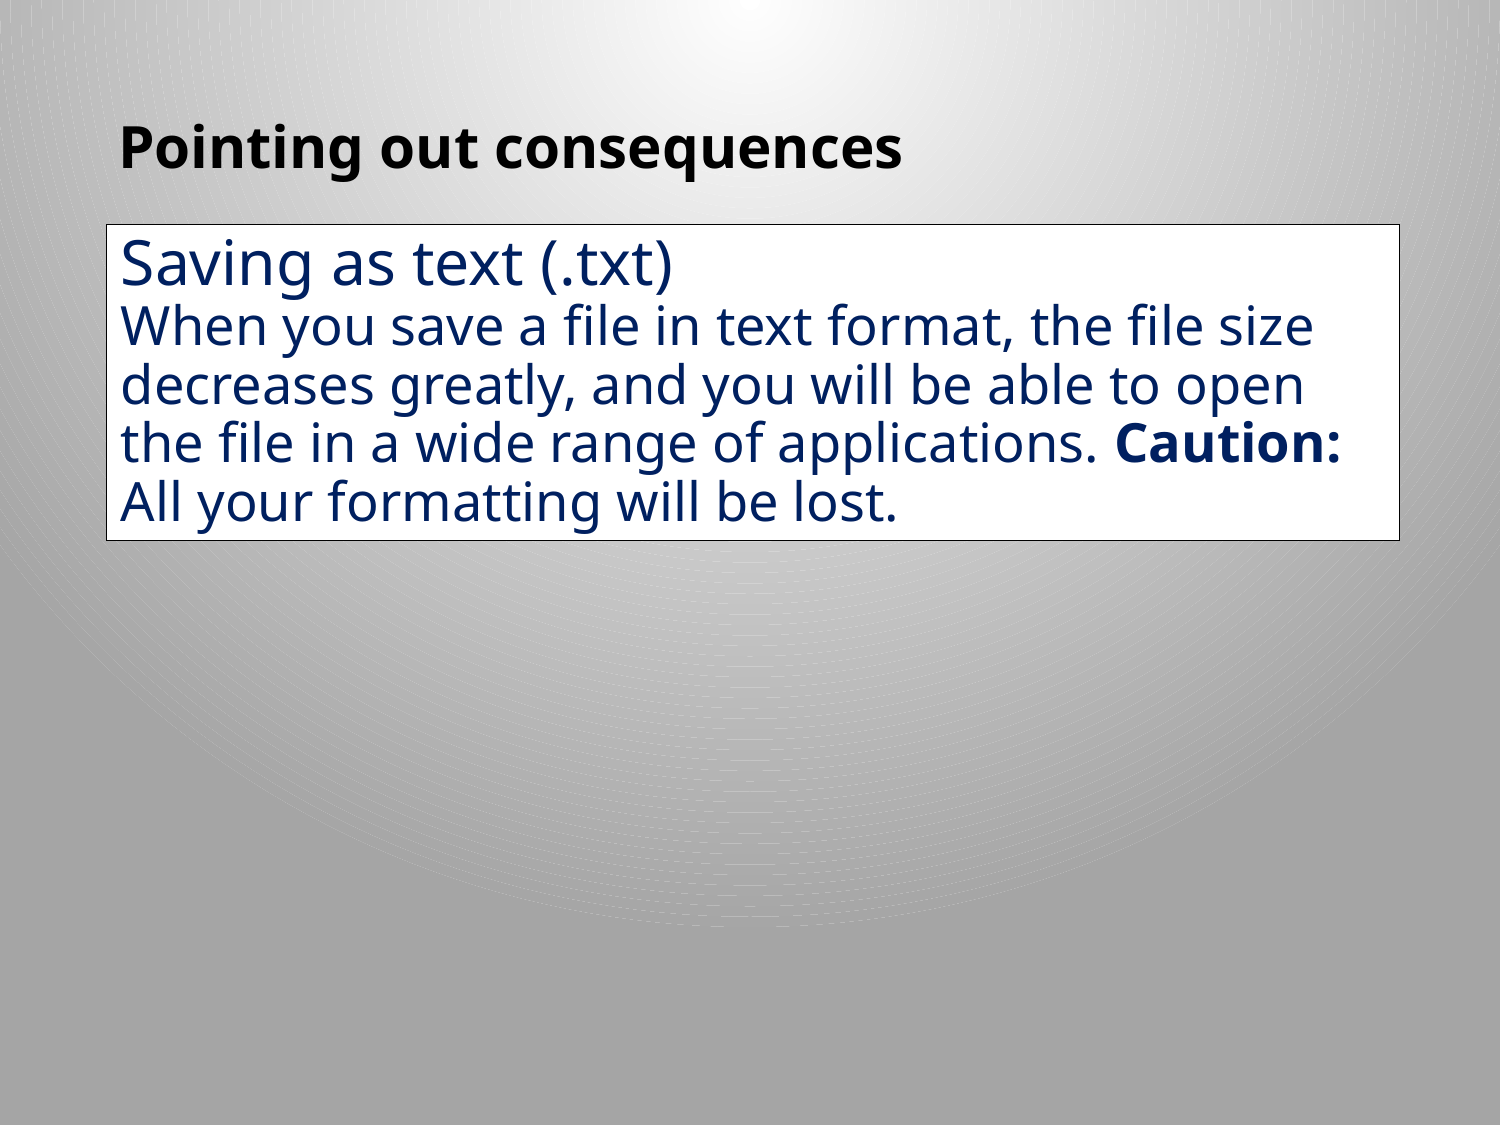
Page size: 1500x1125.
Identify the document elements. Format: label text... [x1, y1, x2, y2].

text_box Saving as text (.txt) When you save a file in text format, the file size decreases greatly, and you will be able to open the file in a wide range of applications. Caution: All your formatting will be lost. [106, 224, 1400, 541]
title Pointing out consequences [103, 59, 1397, 241]
